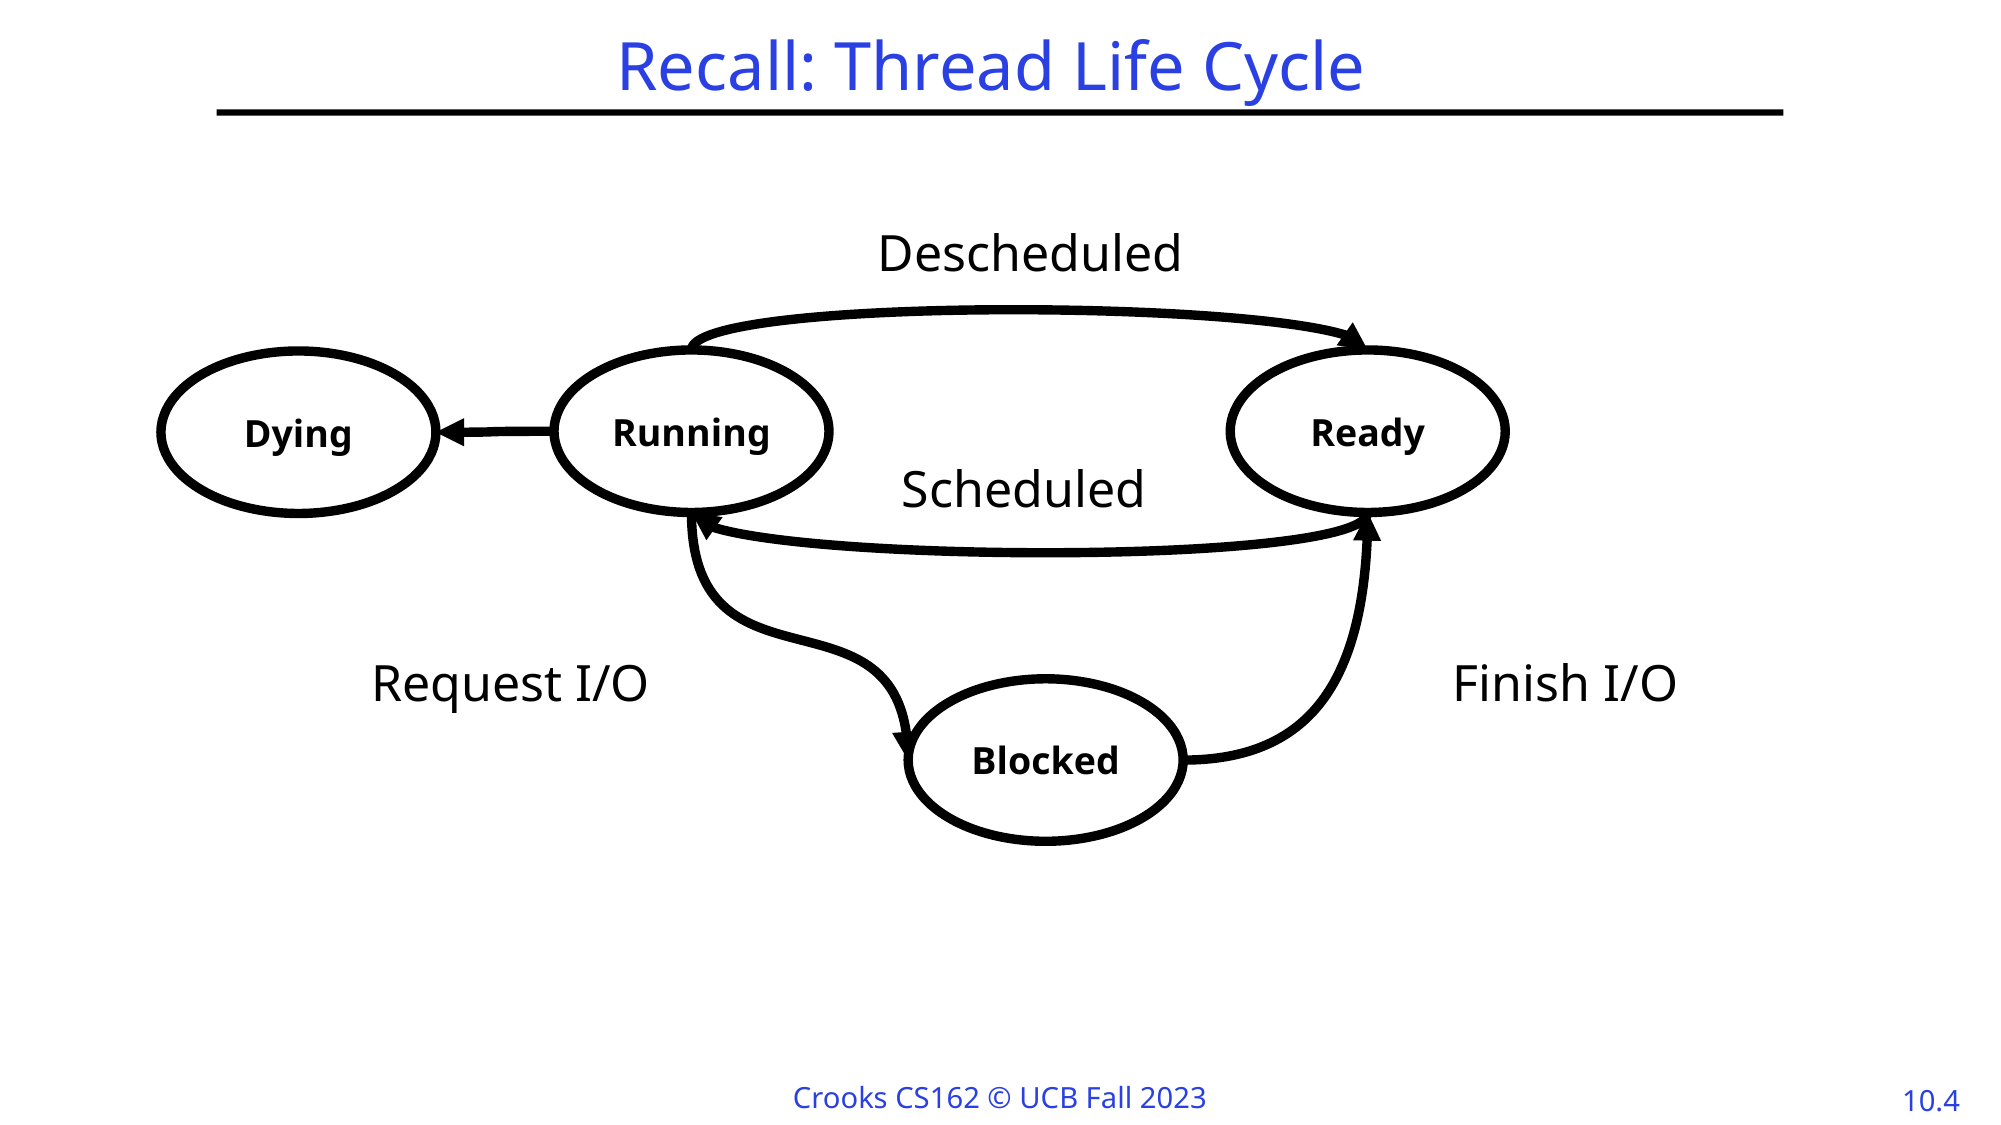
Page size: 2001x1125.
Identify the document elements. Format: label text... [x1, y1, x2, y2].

text_box Scheduled [803, 457, 1023, 533]
text_box Blocked [1037, 678, 1183, 842]
text_box Scheduled [1037, 457, 1245, 533]
text_box Request I/O [289, 650, 670, 726]
text_box Dying [160, 350, 436, 514]
text_box Ready [1230, 349, 1506, 513]
text_box Finish I/O [1374, 650, 1787, 726]
text_box Blocked [908, 679, 1024, 841]
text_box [675, 527, 924, 745]
text_box Descheduled [809, 220, 1023, 296]
title Recall: Thread Life Cycle [1037, 24, 1784, 113]
title Recall: Thread Life Cycle [216, 24, 1024, 113]
text_box Running [554, 350, 830, 513]
text_box Descheduled [1037, 220, 1252, 296]
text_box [1182, 512, 1368, 761]
